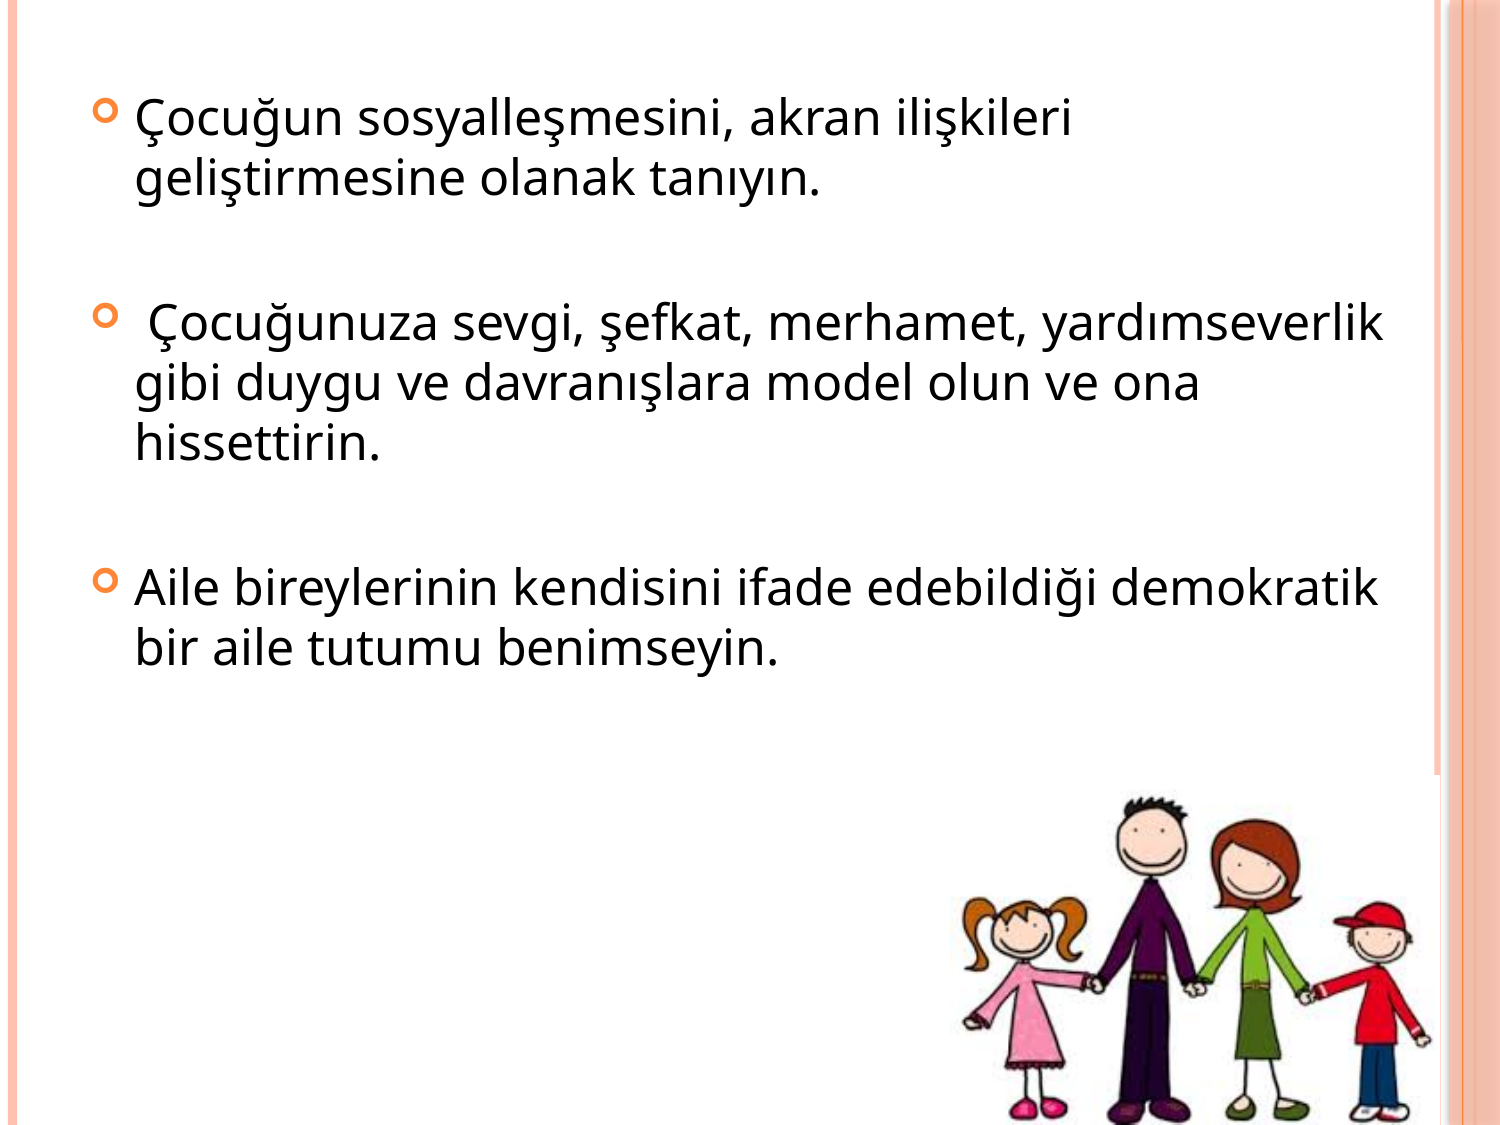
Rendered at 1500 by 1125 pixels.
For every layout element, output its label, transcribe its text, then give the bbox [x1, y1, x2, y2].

list Çocuğun sosyalleşmesini, akran ilişkileri geliştirmesine olanak tanıyın. Çocuğunuza sevgi, şefkat, merhamet, yardımseverlik gibi duygu ve davranışlara model olun ve ona hissettirin. Aile bireylerinin kendisini ifade edebildiği demokratik bir aile tutumu benimseyin. [75, 78, 1425, 1005]
picture [950, 774, 1440, 1125]
